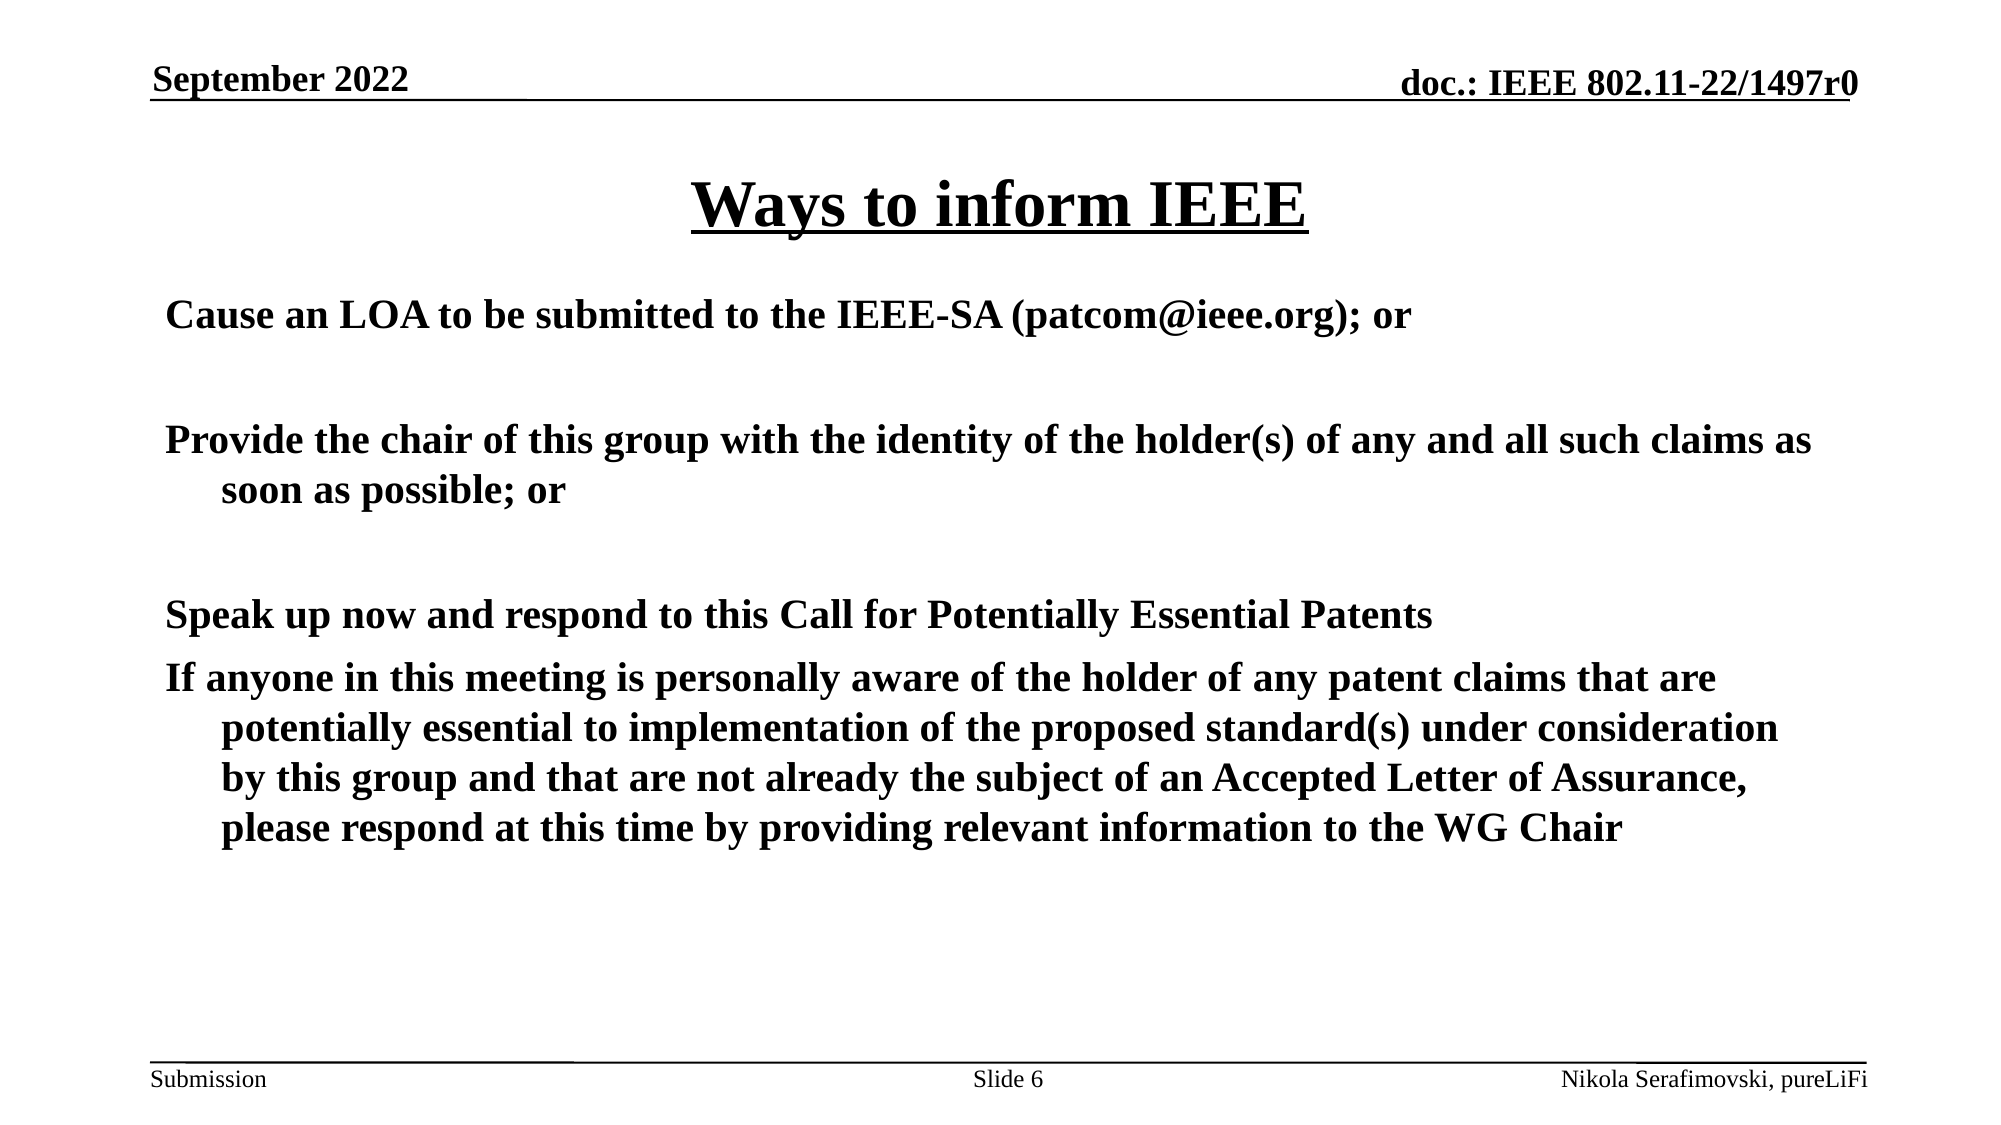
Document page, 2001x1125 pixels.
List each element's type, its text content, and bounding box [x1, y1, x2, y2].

slide_number Slide 6 [950, 1061, 1067, 1123]
footer Nikola Serafimovski, pureLiFi [1171, 1061, 1869, 1093]
list Cause an LOA to be submitted to the IEEE-SA (patcom@ieee.org); or Provide the chair of this group with the identity of the holder(s) of any and all such claims as soon as possible; or Speak up now and respond to this Call for Potentially Essential Patents If anyone in this meeting is personally aware of the holder of any patent claims that are potentially essential to implementation of the proposed standard(s) under consideration by this group and that are not already the subject of an Accepted Letter of Assurance, please respond at this time by providing relevant information to the WG Chair [149, 278, 1850, 954]
title Ways to inform IEEE [149, 112, 1850, 278]
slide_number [152, 54, 563, 100]
